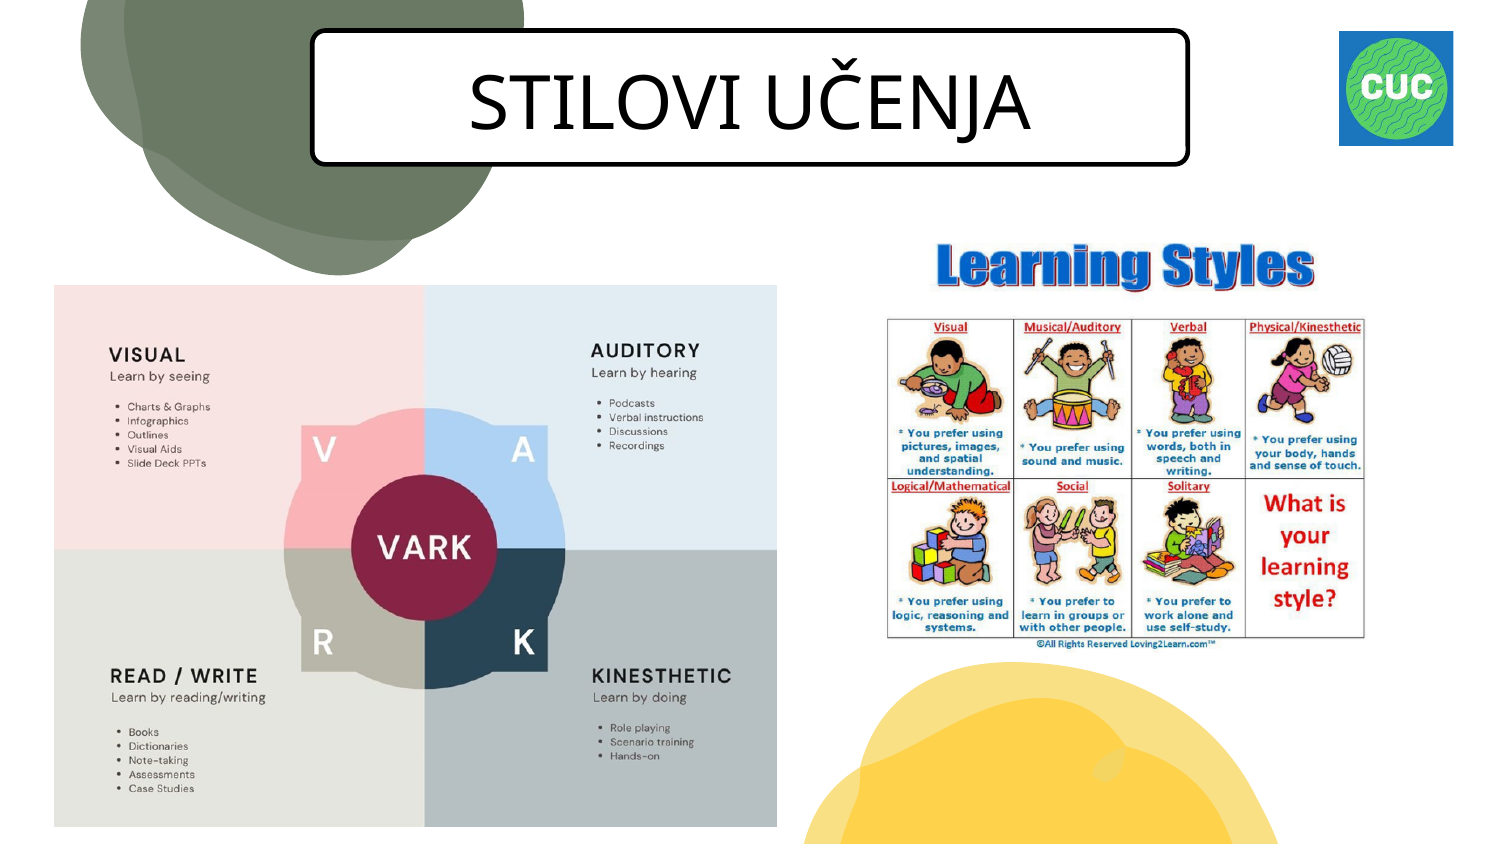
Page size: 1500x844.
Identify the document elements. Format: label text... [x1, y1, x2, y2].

text_box [313, 30, 1187, 39]
picture [883, 235, 1369, 654]
text_box [312, 153, 1188, 165]
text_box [760, 661, 1307, 844]
title STILOVI UČENJA [118, 39, 1382, 153]
picture [54, 285, 777, 827]
picture [1339, 31, 1454, 146]
